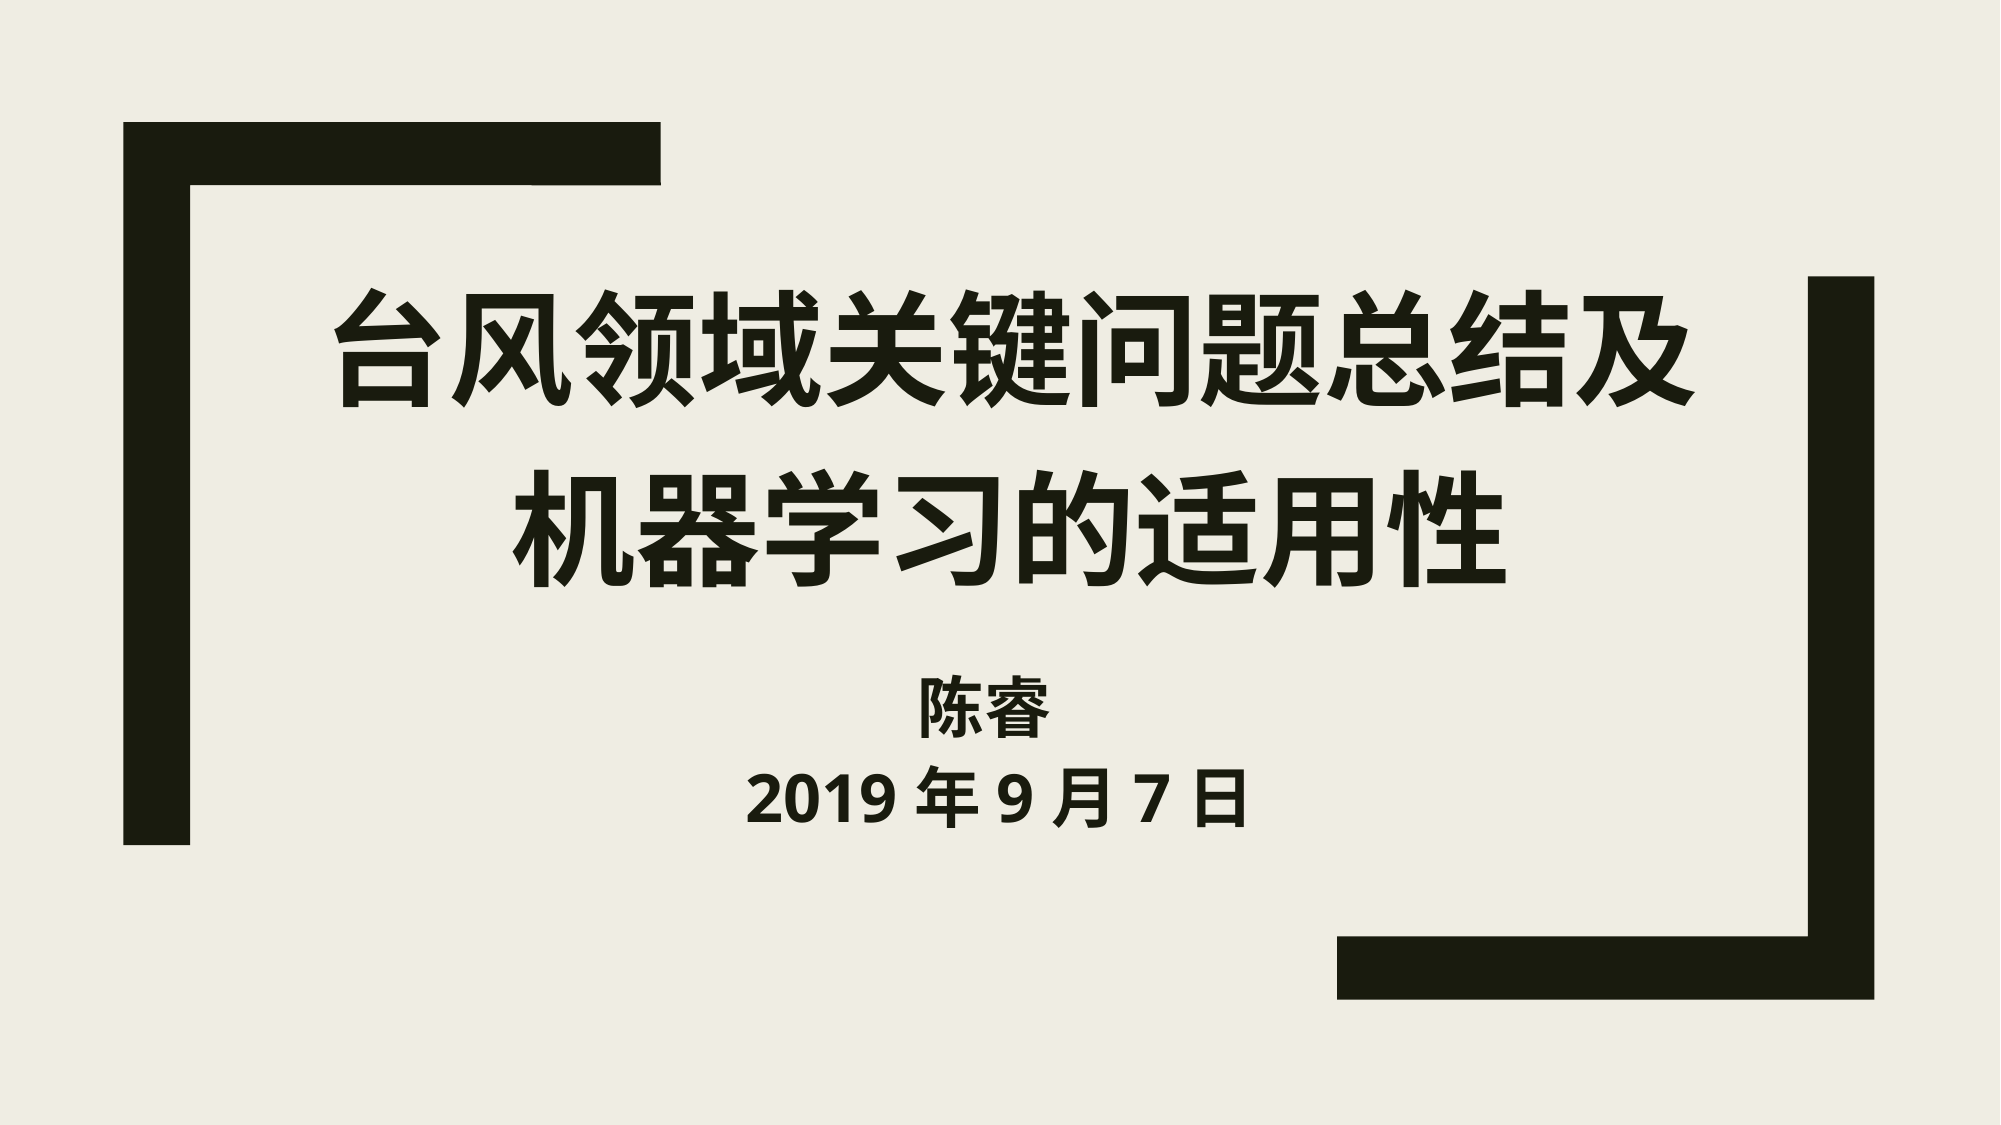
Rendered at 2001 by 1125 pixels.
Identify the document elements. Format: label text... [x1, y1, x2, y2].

subtitle 陈睿 2019年9月7日 [439, 649, 1561, 828]
title 台风领域关键问题总结及 机器学习的适用性 [167, 264, 1854, 609]
